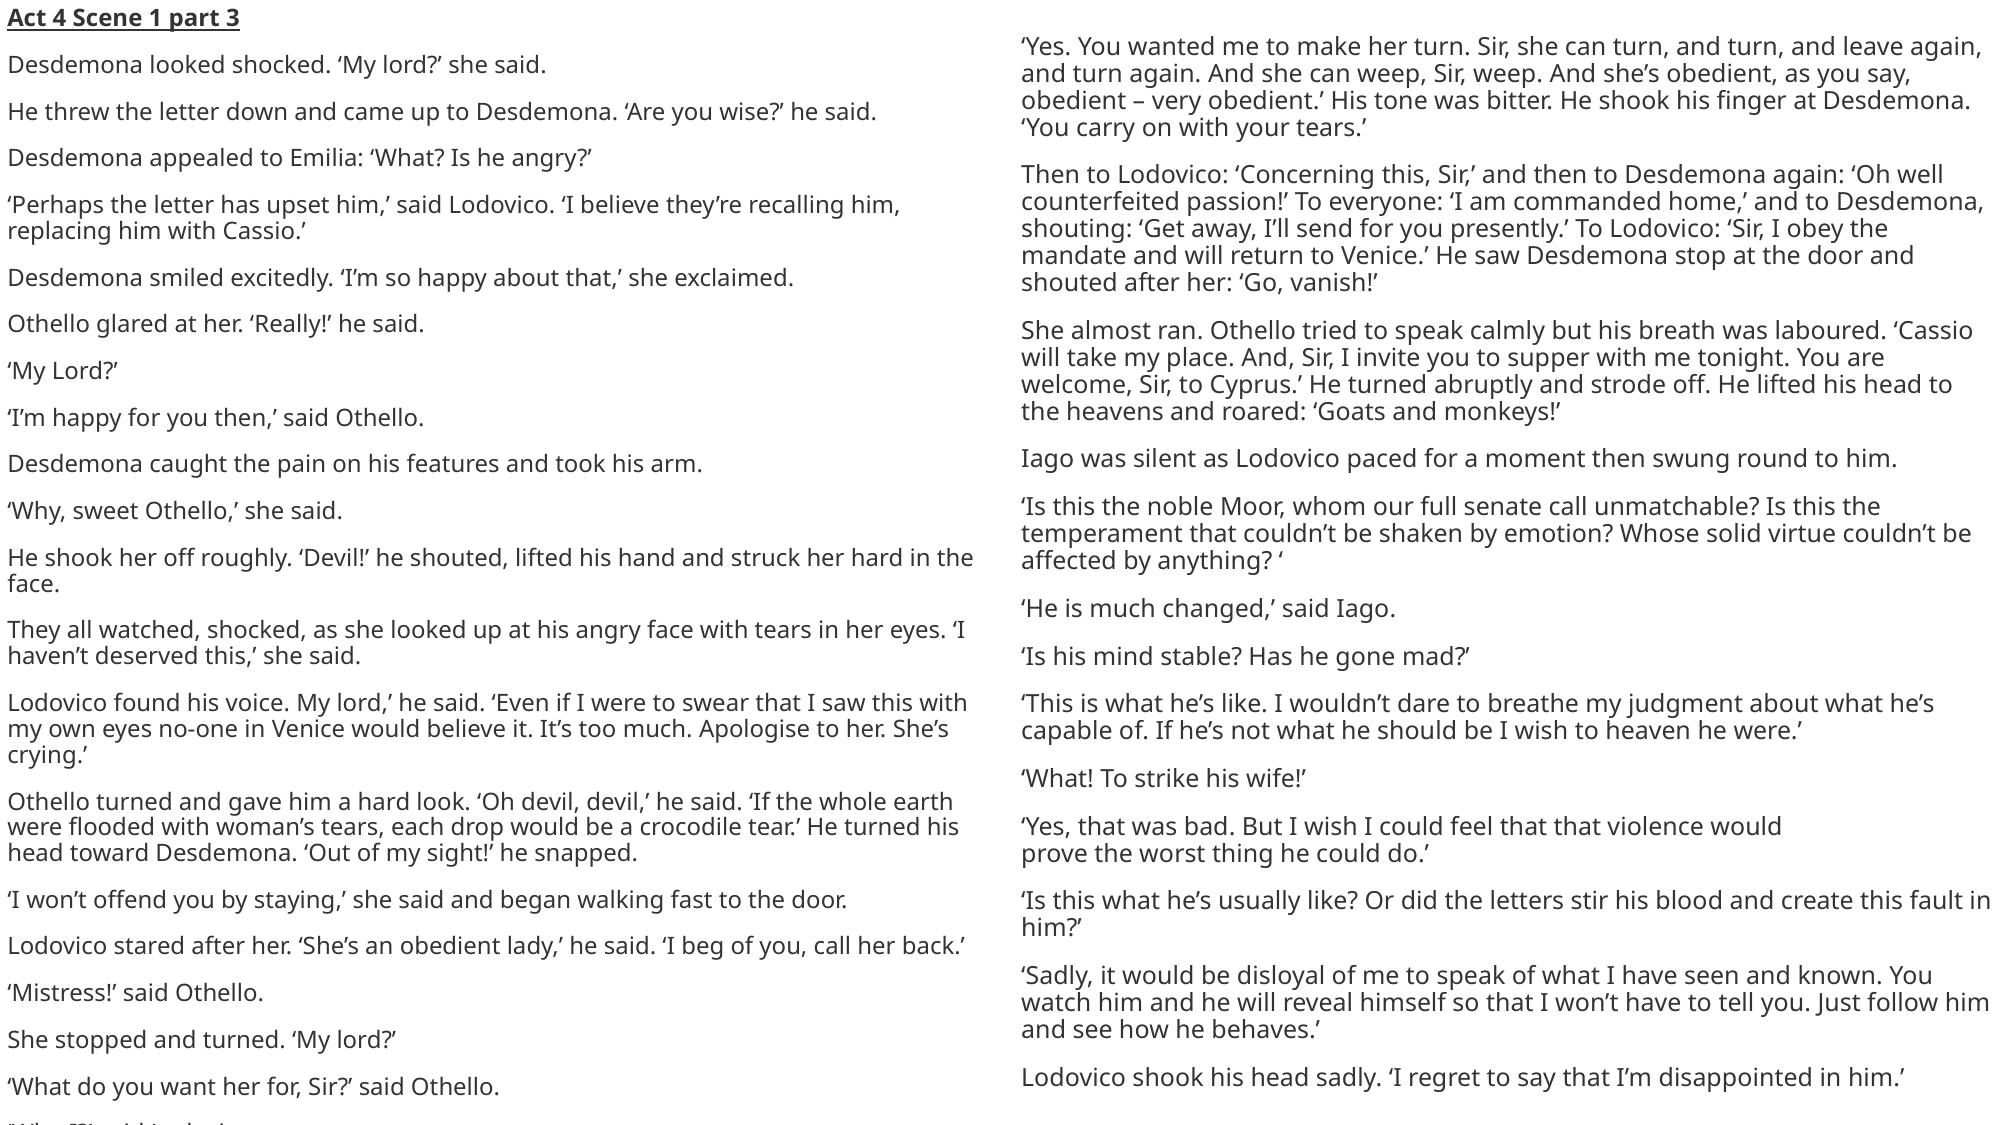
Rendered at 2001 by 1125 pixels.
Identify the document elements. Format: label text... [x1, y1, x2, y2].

text_box ‘Yes. You wanted me to make her turn. Sir, she can turn, and turn, and leave again, and turn again. And she can weep, Sir, weep. And she’s obedient, as you say, obedient – very obedient.’ His tone was bitter. He shook his finger at Desdemona. ‘You carry on with your tears.’ Then to Lodovico: ‘Concerning this, Sir,’ and then to Desdemona again: ‘Oh well counterfeited passion!’ To everyone: ‘I am commanded home,’ and to Desdemona, shouting: ‘Get away, I’ll send for you presently.’ To Lodovico: ‘Sir, I obey the mandate and will return to Venice.’ He saw Desdemona stop at the door and shouted after her: ‘Go, vanish!’ She almost ran. Othello tried to speak calmly but his breath was laboured. ‘Cassio will take my place. And, Sir, I invite you to supper with me tonight. You are welcome, Sir, to Cyprus.’ He turned abruptly and strode off. He lifted his head to the heavens and roared: ‘Goats and monkeys!’ Iago was silent as Lodovico paced for a moment then swung round to him. ‘Is this the noble Moor, whom our full senate call unmatchable? Is this the temperament that couldn’t be shaken by emotion? Whose solid virtue couldn’t be affected by anything? ‘ ‘He is much changed,’ said Iago. ‘Is his mind stable? Has he gone mad?’ ‘This is what he’s like. I wouldn’t dare to breathe my judgment about what he’s capable of. If he’s not what he should be I wish to heaven he were.’ ‘What! To strike his wife!’ ‘Yes, that was bad. But I wish I could feel that that violence would prove the worst thing he could do.’ ‘Is this what he’s usually like? Or did the letters stir his blood and create this fault in him?’ ‘Sadly, it would be disloyal of me to speak of what I have seen and known. You watch him and he will reveal himself so that I won’t have to tell you. Just follow him and see how he behaves.’ Lodovico shook his head sadly. ‘I regret to say that I’m disappointed in him.’ [1006, 26, 2000, 1125]
list Act 4 Scene 1 part 3 Desdemona looked shocked. ‘My lord?’ she said. He threw the letter down and came up to Desdemona. ‘Are you wise?’ he said. Desdemona appealed to Emilia: ‘What? Is he angry?’ ‘Perhaps the letter has upset him,’ said Lodovico. ‘I believe they’re recalling him, replacing him with Cassio.’ Desdemona smiled excitedly. ‘I’m so happy about that,’ she exclaimed. Othello glared at her. ‘Really!’ he said. ‘My Lord?’ ‘I’m happy for you then,’ said Othello. Desdemona caught the pain on his features and took his arm. ‘Why, sweet Othello,’ she said. He shook her off roughly. ‘Devil!’ he shouted, lifted his hand and struck her hard in the face. They all watched, shocked, as she looked up at his angry face with tears in her eyes. ‘I haven’t deserved this,’ she said. Lodovico found his voice. My lord,’ he said. ‘Even if I were to swear that I saw this with my own eyes no-one in Venice would believe it. It’s too much. Apologise to her. She’s crying.’ Othello turned and gave him a hard look. ‘Oh devil, devil,’ he said. ‘If the whole earth were flooded with woman’s tears, each drop would be a crocodile tear.’ He turned his head toward Desdemona. ‘Out of my sight!’ he snapped. ‘I won’t offend you by staying,’ she said and began walking fast to the door. Lodovico stared after her. ‘She’s an obedient lady,’ he said. ‘I beg of you, call her back.’ ‘Mistress!’ said Othello. She stopped and turned. ‘My lord?’ ‘What do you want her for, Sir?’ said Othello. ‘Who I?’ said Lodovico. [0, 0, 1016, 1124]
